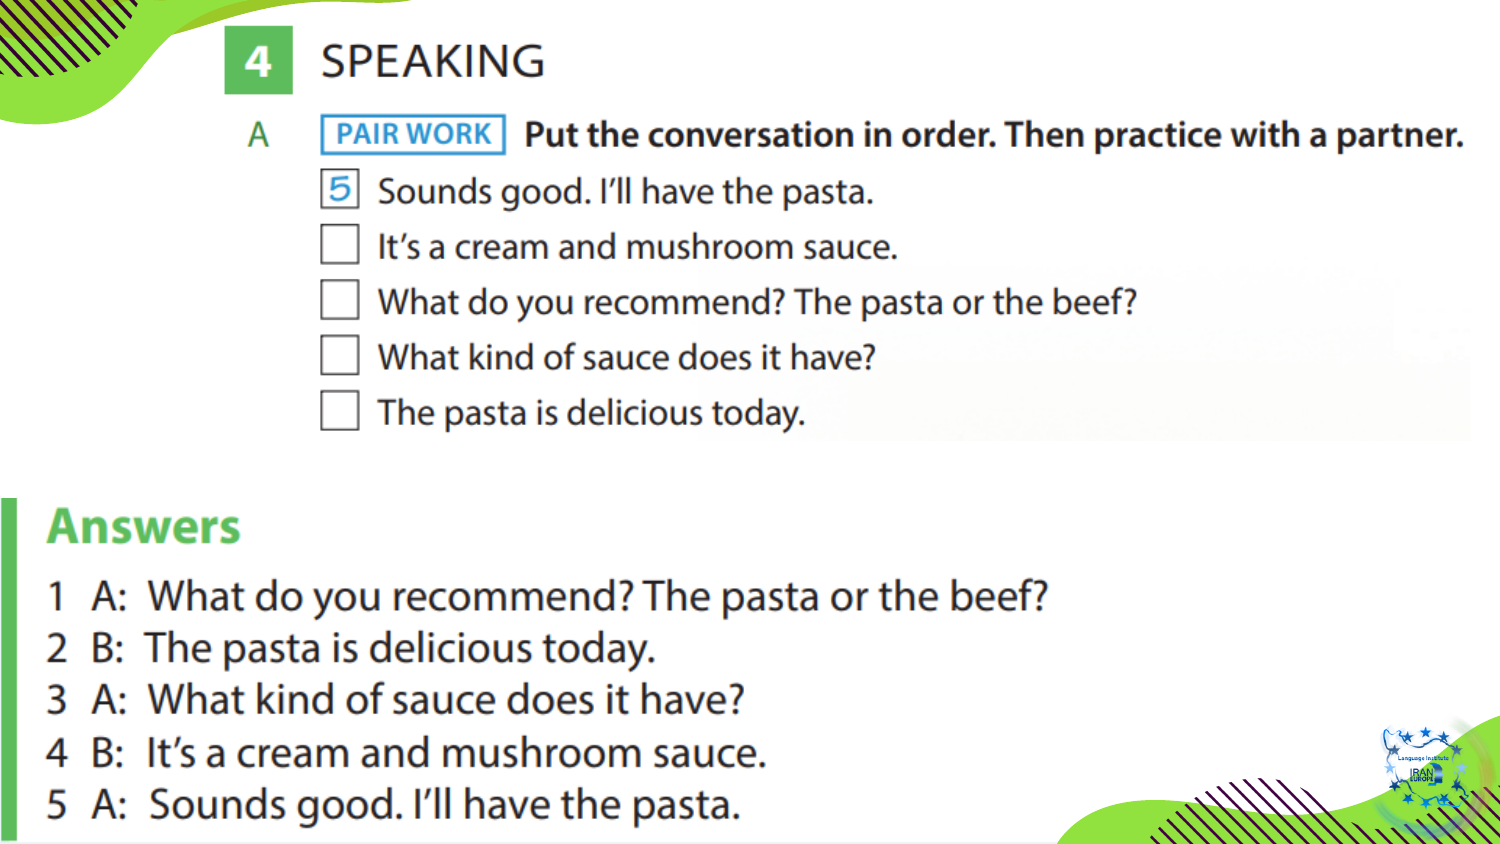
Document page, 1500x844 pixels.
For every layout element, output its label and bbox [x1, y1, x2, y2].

picture [0, 498, 1500, 844]
picture [0, 0, 170, 77]
picture [220, 21, 1471, 441]
